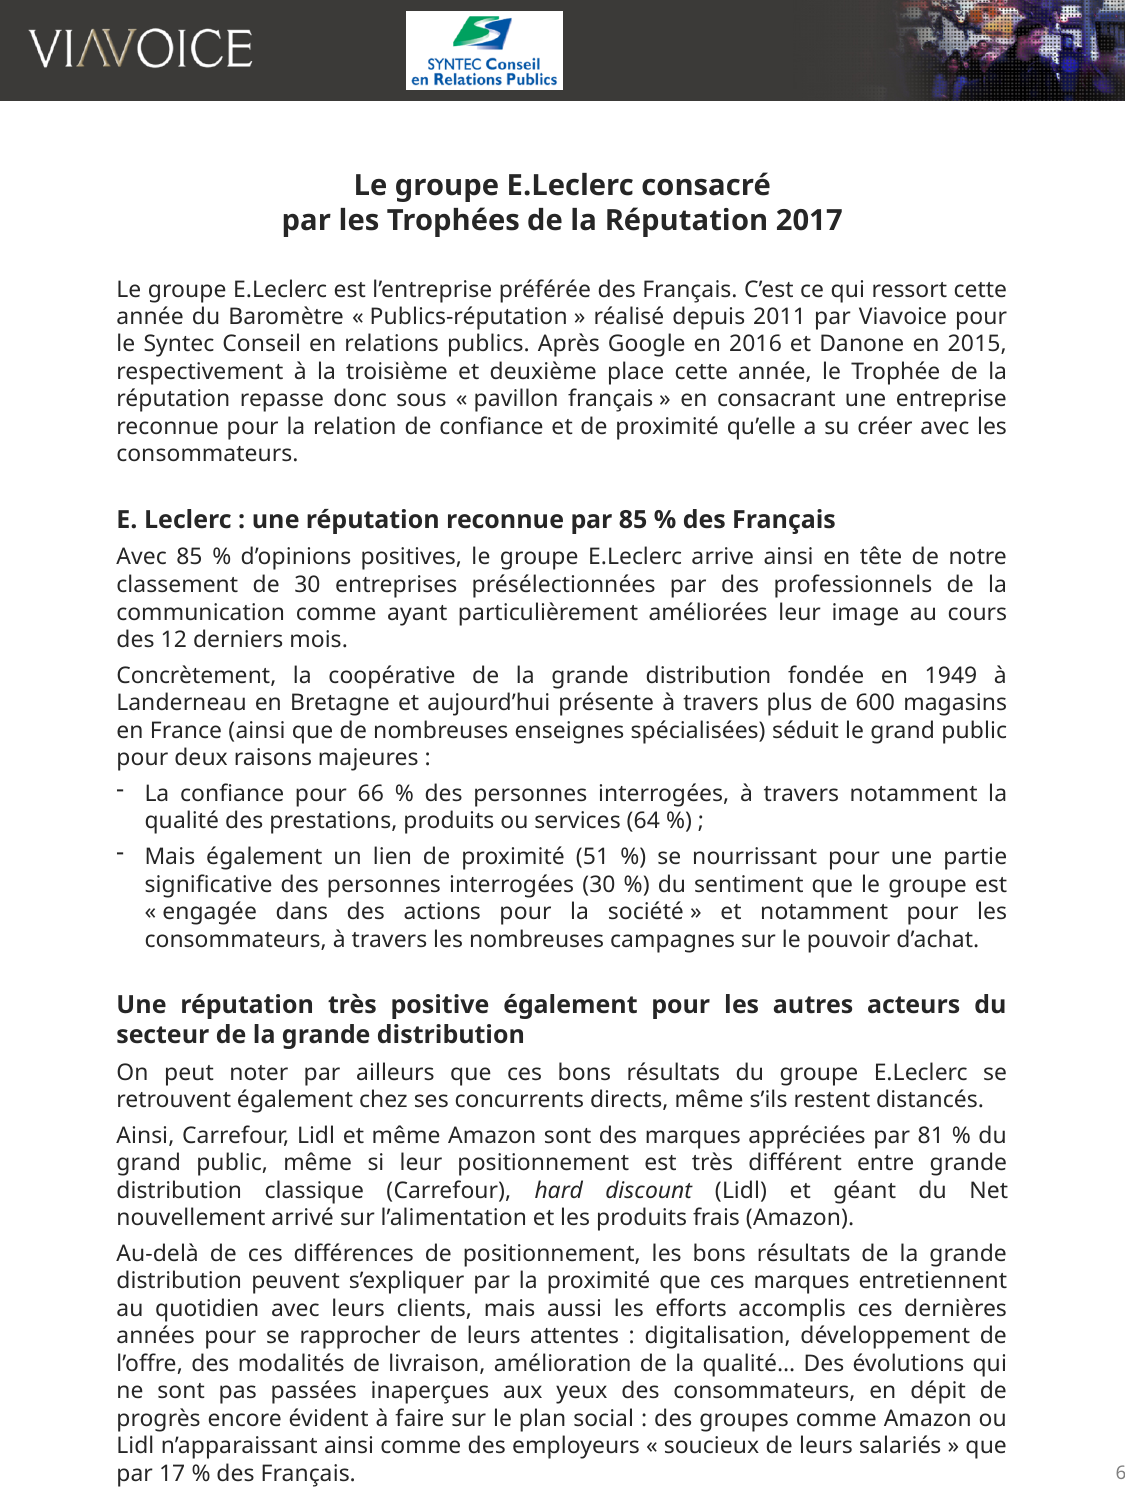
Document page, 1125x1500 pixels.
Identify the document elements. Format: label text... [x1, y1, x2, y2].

text_box Le groupe E.Leclerc consacré par les Trophées de la Réputation 2017 Le groupe E.Leclerc est l’entreprise préférée des Français. C’est ce qui ressort cette année du Baromètre « Publics-réputation » réalisé depuis 2011 par Viavoice pour le Syntec Conseil en relations publics. Après Google en 2016 et Danone en 2015, respectivement à la troisième et deuxième place cette année, le Trophée de la réputation repasse donc sous « pavillon français » en consacrant une entreprise reconnue pour la relation de confiance et de proximité qu’elle a su créer avec les consommateurs. E. Leclerc : une réputation reconnue par 85 % des Français Avec 85 % d’opinions positives, le groupe E.Leclerc arrive ainsi en tête de notre classement de 30 entreprises présélectionnées par des professionnels de la communication comme ayant particulièrement améliorées leur image au cours des 12 derniers mois. Concrètement, la coopérative de la grande distribution fondée en 1949 à Landerneau en Bretagne et aujourd’hui présente à travers plus de 600 magasins en France (ainsi que de nombreuses enseignes spécialisées) séduit le grand public pour deux raisons majeures : La confiance pour 66 % des personnes interrogées, à travers notamment la qualité des prestations, produits ou services (64 %) ; Mais également un lien de proximité (51 %) se nourrissant pour une partie significative des personnes interrogées (30 %) du sentiment que le groupe est « engagée dans des actions pour la société » et notamment pour les consommateurs, à travers les nombreuses campagnes sur le pouvoir d’achat. Une réputation très positive également pour les autres acteurs du secteur de la grande distribution On peut noter par ailleurs que ces bons résultats du groupe E.Leclerc se retrouvent également chez ses concurrents directs, même s’ils restent distancés. Ainsi, Carrefour, Lidl et même Amazon sont des marques appréciées par 81 % du grand public, même si leur positionnement est très différent entre grande distribution classique (Carrefour), hard discount (Lidl) et géant du Net nouvellement arrivé sur l’alimentation et les produits frais (Amazon). Au-delà de ces différences de positionnement, les bons résultats de la grande distribution peuvent s’expliquer par la proximité que ces marques entretiennent au quotidien avec leurs clients, mais aussi les efforts accomplis ces dernières années pour se rapprocher de leurs attentes : digitalisation, développement de l’offre, des modalités de livraison, amélioration de la qualité… Des évolutions qui ne sont pas passées inaperçues aux yeux des consommateurs, en dépit de progrès encore évident à faire sur le plan social : des groupes comme Amazon ou Lidl n’apparaissant ainsi comme des employeurs « soucieux de leurs salariés » que par 17 % des Français. [101, 159, 1024, 1447]
picture [0, 0, 1125, 101]
